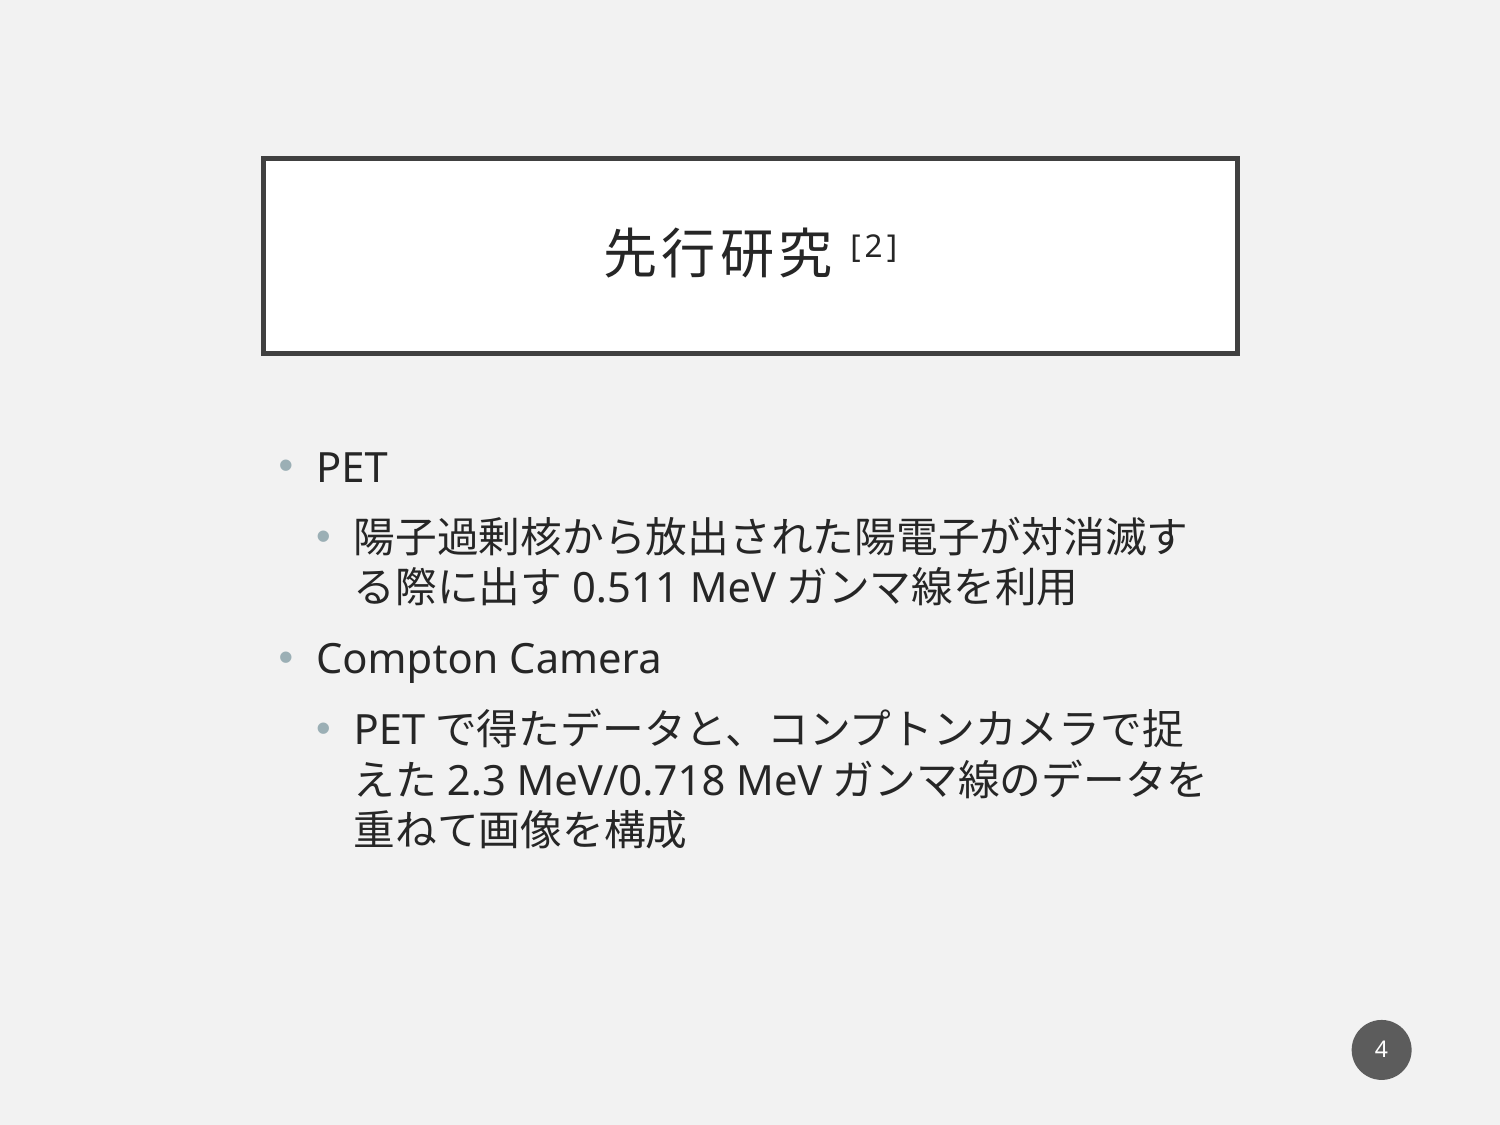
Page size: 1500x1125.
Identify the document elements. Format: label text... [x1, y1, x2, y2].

slide_number 4 [1351, 1019, 1412, 1080]
title 先行研究[2] [261, 156, 1240, 356]
list PET 陽子過剰核から放出された陽電子が対消滅する際に出す0.511 MeVガンマ線を利用 Compton Camera PETで得たデータと、コンプトンカメラで捉えた2.3 MeV/0.718 MeVガンマ線のデータを重ねて画像を構成 [263, 432, 1238, 942]
